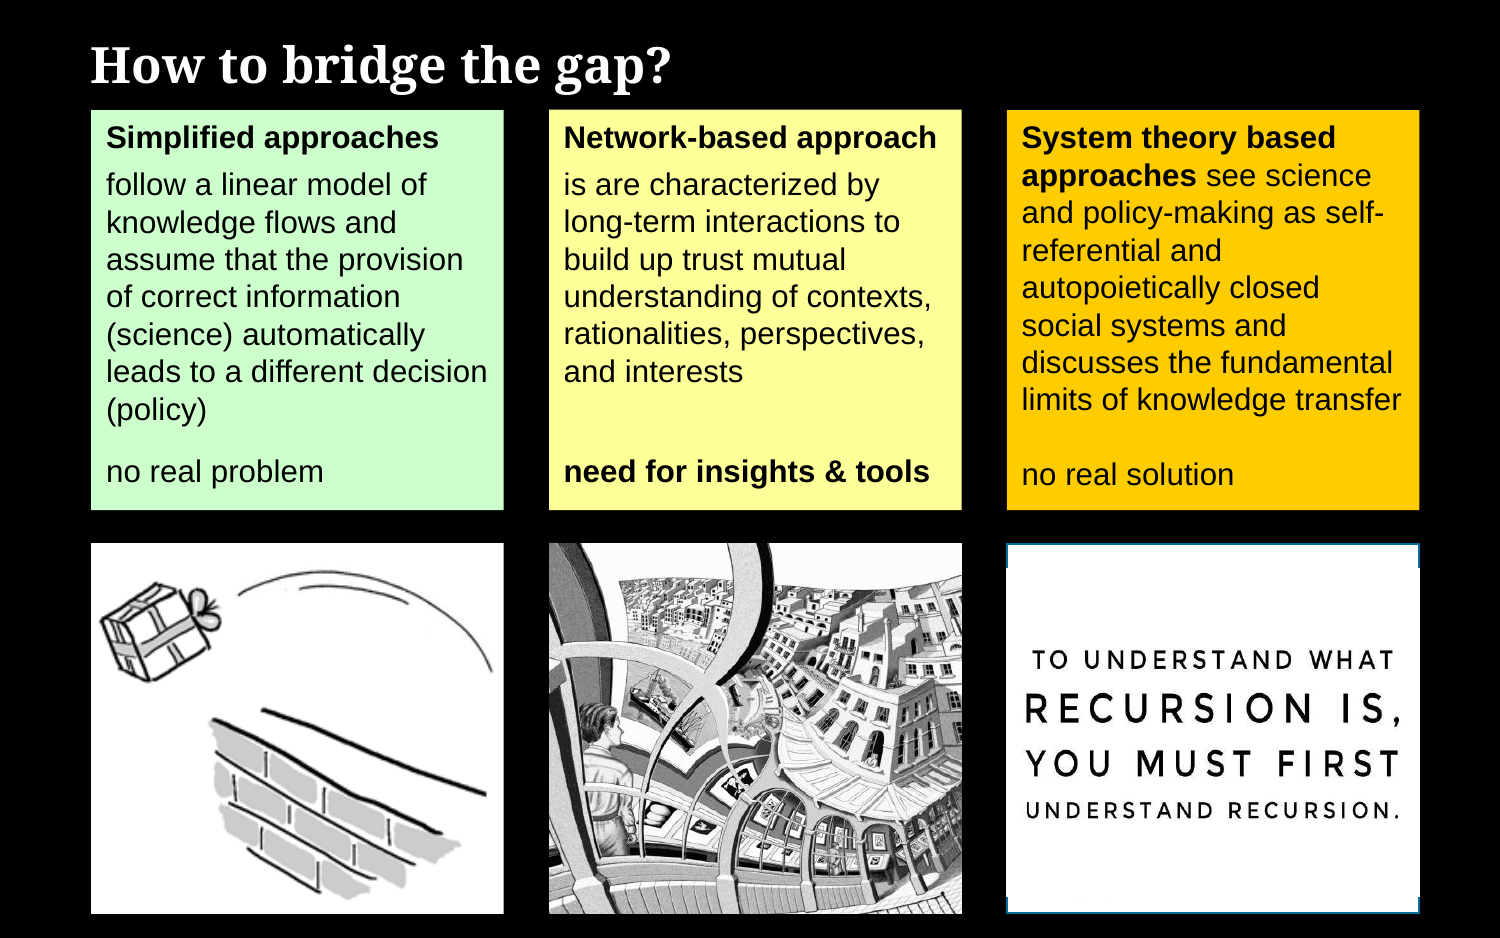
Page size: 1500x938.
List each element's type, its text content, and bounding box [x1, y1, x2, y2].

text_box System theory based approaches see science and policy-making as self-referential and autopoietically closed social systems and discusses the fundamental limits of knowledge transfer no real solution [1006, 110, 1420, 511]
text_box How to bridge the gap? [75, 22, 1198, 251]
picture [549, 543, 962, 914]
text_box Simplified approaches follow a linear model of knowledge flows and assume that the provision of correct information (science) automatically leads to a different decision (policy) no real problem [91, 110, 504, 511]
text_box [1006, 543, 1420, 914]
picture [91, 543, 504, 914]
text_box Network-based approach is are characterized by long-term interactions to build up trust mutual understanding of contexts, rationalities, perspectives, and interests need for insights & tools [549, 109, 962, 511]
